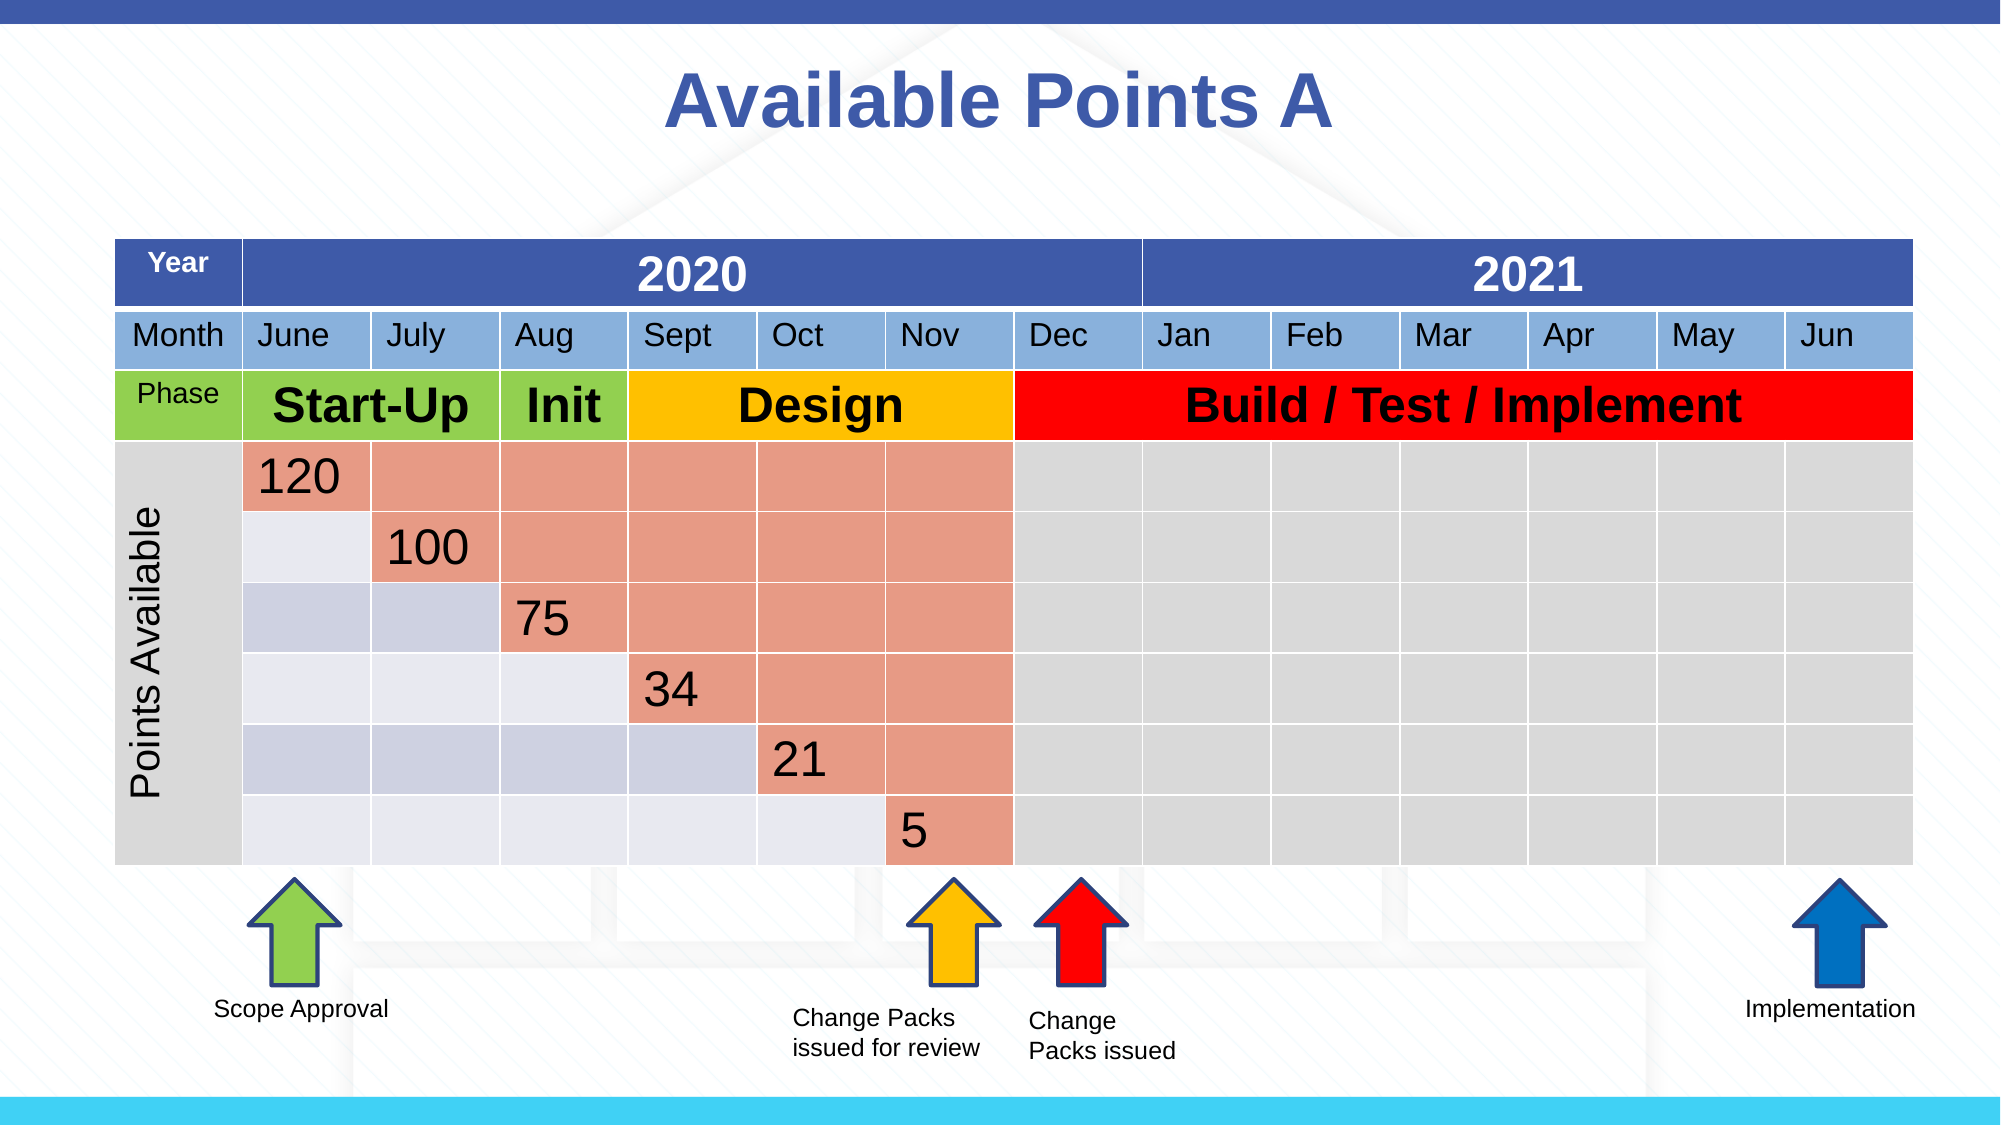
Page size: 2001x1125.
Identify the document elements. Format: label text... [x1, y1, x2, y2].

table_cell [1143, 796, 1270, 865]
table_header 2021 [1143, 239, 1913, 306]
table_cell 34 [629, 654, 756, 723]
table_cell [1272, 442, 1399, 511]
table_cell [1143, 654, 1270, 723]
table_cell [1272, 512, 1399, 582]
table_cell [243, 796, 370, 865]
table_cell [1658, 725, 1784, 794]
table_cell [501, 725, 627, 794]
table_cell [629, 796, 756, 865]
table_cell [1015, 512, 1142, 582]
table_cell Apr [1529, 312, 1656, 369]
table_cell [1272, 583, 1399, 652]
table_cell [501, 442, 627, 511]
table_cell Mar [1401, 312, 1527, 369]
table_cell 5 [886, 796, 1013, 865]
table_cell [501, 796, 627, 865]
table_cell [372, 796, 499, 865]
table_cell Sept [629, 312, 756, 369]
table_cell [629, 512, 756, 582]
table_cell [372, 442, 499, 511]
table_cell [243, 512, 370, 582]
table_cell [1015, 442, 1142, 511]
table_cell Jun [1786, 312, 1913, 369]
table_cell [1272, 796, 1399, 865]
table_cell [1143, 512, 1270, 582]
table_cell [886, 512, 1013, 582]
table_cell July [372, 312, 499, 369]
table_cell 100 [372, 512, 499, 582]
title Available Points A [99, 26, 1900, 167]
table_cell [758, 442, 885, 511]
text_box Change Packs issued for review [777, 993, 1016, 1069]
table_cell Oct [758, 312, 885, 369]
text_box [1791, 877, 1888, 984]
table_cell Phase [115, 371, 242, 440]
picture [0, 0, 2001, 1125]
table_cell [758, 512, 885, 582]
text_box [1033, 876, 1130, 988]
table_cell [758, 796, 885, 865]
table_cell [1658, 442, 1784, 511]
table_cell 120 [243, 442, 370, 511]
table_cell [1015, 654, 1142, 723]
text_box Implementation [1730, 984, 1950, 1030]
text_box [246, 876, 343, 985]
table_cell [1272, 654, 1399, 723]
table_cell [1786, 654, 1913, 723]
table_cell [243, 583, 370, 652]
table_cell [1786, 583, 1913, 652]
table_cell [1658, 796, 1784, 865]
table_cell [1401, 512, 1527, 582]
text_box Scope Approval [198, 985, 406, 1030]
table_cell [886, 442, 1013, 511]
table_cell [1786, 796, 1913, 865]
table_cell 21 [758, 725, 885, 794]
table_cell [1529, 796, 1656, 865]
table_cell [1529, 442, 1656, 511]
table_cell Feb [1272, 312, 1399, 369]
table_cell [372, 654, 499, 723]
table_cell [501, 512, 627, 582]
table_cell [1658, 512, 1784, 582]
table_cell [1401, 725, 1527, 794]
table_cell [629, 725, 756, 794]
table_cell Nov [886, 312, 1013, 369]
table_cell [372, 725, 499, 794]
table_cell [1658, 654, 1784, 723]
table_cell [1401, 583, 1527, 652]
table_cell Design [629, 371, 1013, 440]
table_header 2020 [243, 239, 1142, 306]
text_box Change Packs issued [1013, 997, 1206, 1073]
table_cell [1015, 725, 1142, 794]
table_cell [243, 654, 370, 723]
table_cell [629, 442, 756, 511]
table_cell Jan [1143, 312, 1270, 369]
table_cell Start-Up [243, 371, 499, 440]
table_cell [1143, 442, 1270, 511]
table_cell [886, 583, 1013, 652]
table_cell Points Available [115, 442, 242, 865]
table_cell [1529, 654, 1656, 723]
table_cell [1401, 442, 1527, 511]
table_cell [758, 654, 885, 723]
table_cell Aug [501, 312, 627, 369]
table_cell [372, 583, 499, 652]
table_cell [629, 583, 756, 652]
table_cell Build / Test / Implement [1015, 371, 1913, 440]
table_cell Month [115, 312, 242, 369]
table_header Year [115, 239, 242, 306]
table_cell Dec [1015, 312, 1142, 369]
table_cell [1401, 654, 1527, 723]
table_cell 75 [501, 583, 627, 652]
table_cell [1529, 725, 1656, 794]
table_cell [501, 654, 627, 723]
table_cell [1143, 583, 1270, 652]
table_cell [1658, 583, 1784, 652]
table_cell [1272, 725, 1399, 794]
text_box [905, 876, 1002, 988]
table_cell [1529, 512, 1656, 582]
table_cell [1143, 725, 1270, 794]
table_cell [1786, 512, 1913, 582]
table_cell [1015, 583, 1142, 652]
table_cell [1786, 725, 1913, 794]
table_cell May [1658, 312, 1784, 369]
table_cell Init [501, 371, 627, 440]
table_cell [1015, 796, 1142, 865]
table_cell [1529, 583, 1656, 652]
table_cell [1786, 442, 1913, 511]
table_cell June [243, 312, 370, 369]
table_cell [758, 583, 885, 652]
table_cell [243, 725, 370, 794]
table_cell [886, 654, 1013, 723]
table_cell [1401, 796, 1527, 865]
table_cell [886, 725, 1013, 794]
